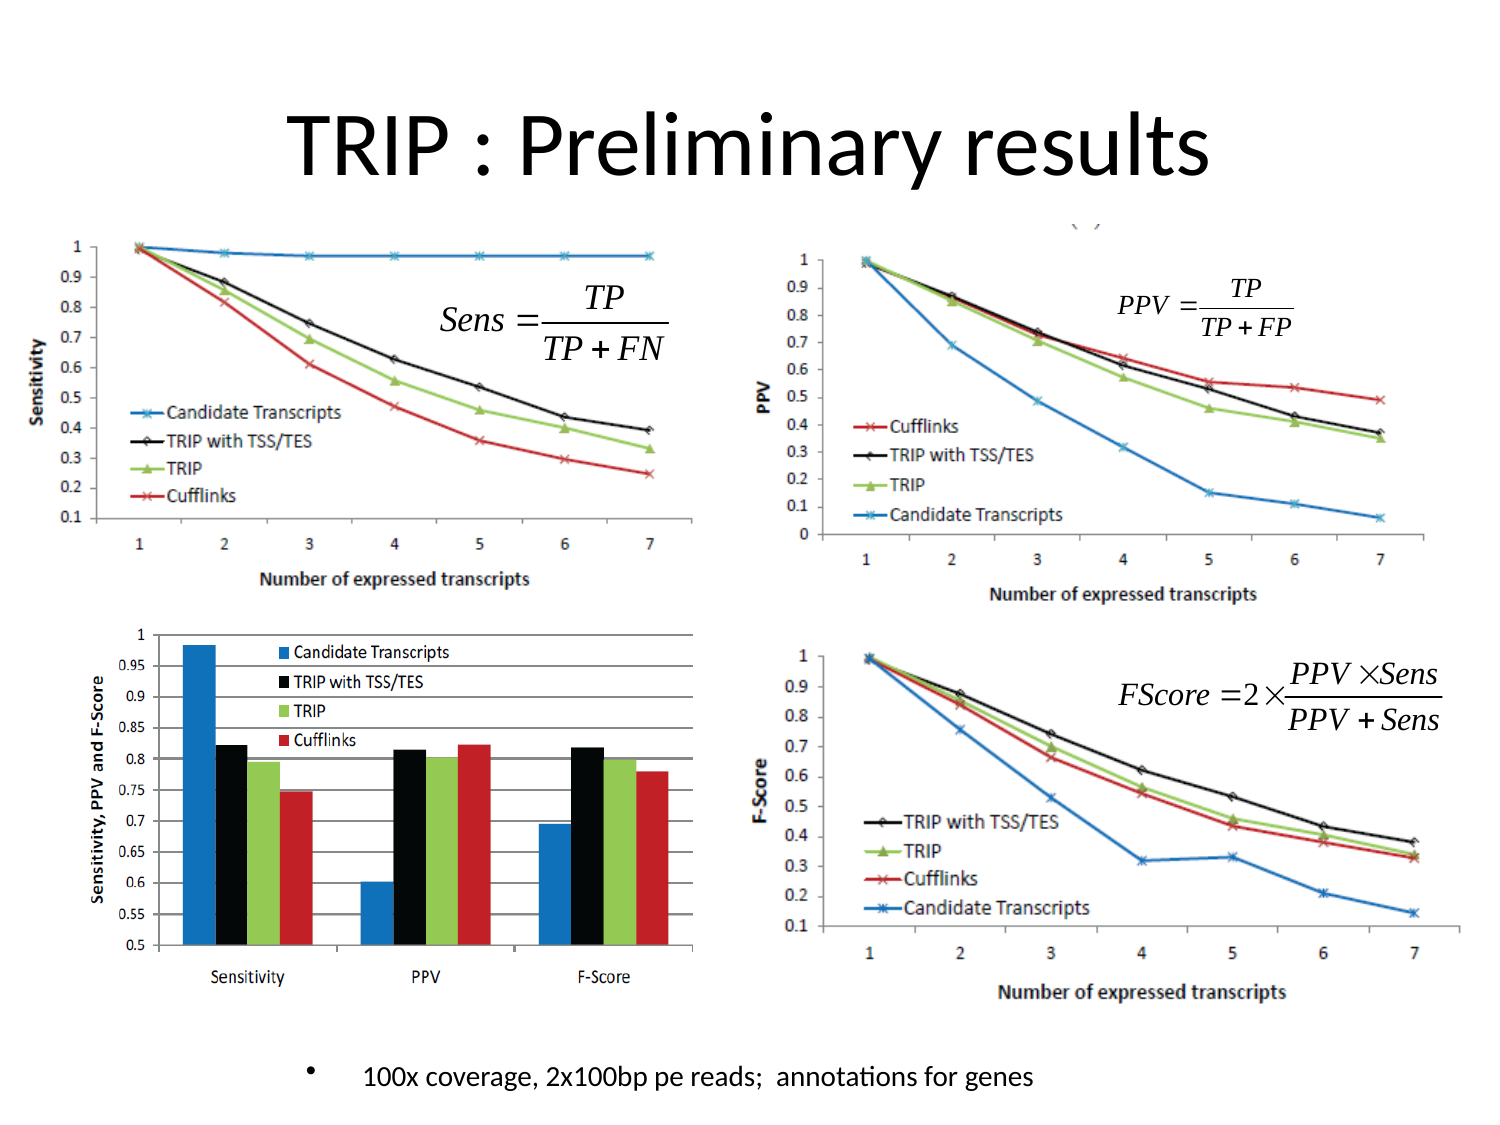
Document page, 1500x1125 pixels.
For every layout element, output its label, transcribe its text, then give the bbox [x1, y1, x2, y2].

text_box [1112, 270, 1301, 344]
list 100x coverage, 2x100bp pe reads; annotations for genes [50, 1037, 1300, 1100]
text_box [433, 274, 677, 369]
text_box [1112, 653, 1451, 738]
picture [0, 212, 721, 988]
title TRIP : Preliminary results [75, 45, 1425, 233]
picture [724, 622, 1480, 1013]
picture [737, 224, 1443, 616]
